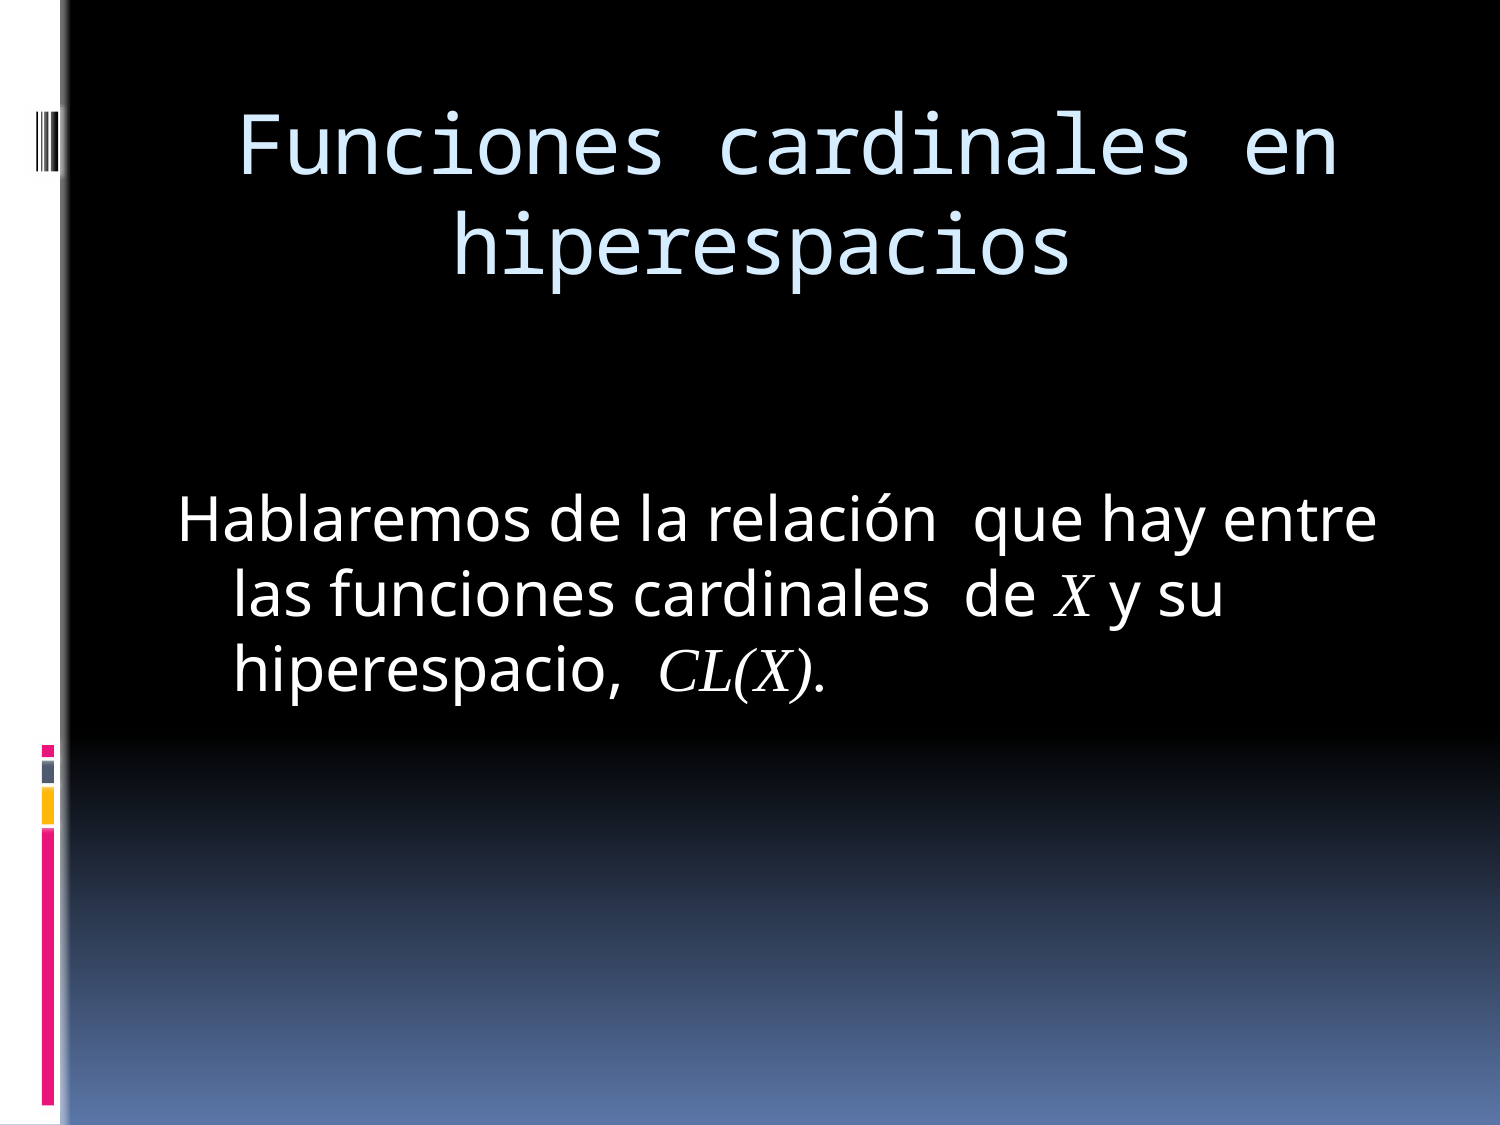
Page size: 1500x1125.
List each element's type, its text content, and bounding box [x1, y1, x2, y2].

list Hablaremos de la relación que hay entre las funciones cardinales de X y su hiperespacio, CL(X). [150, 292, 1425, 716]
title Funciones cardinales en hiperespacios [150, 83, 1425, 292]
